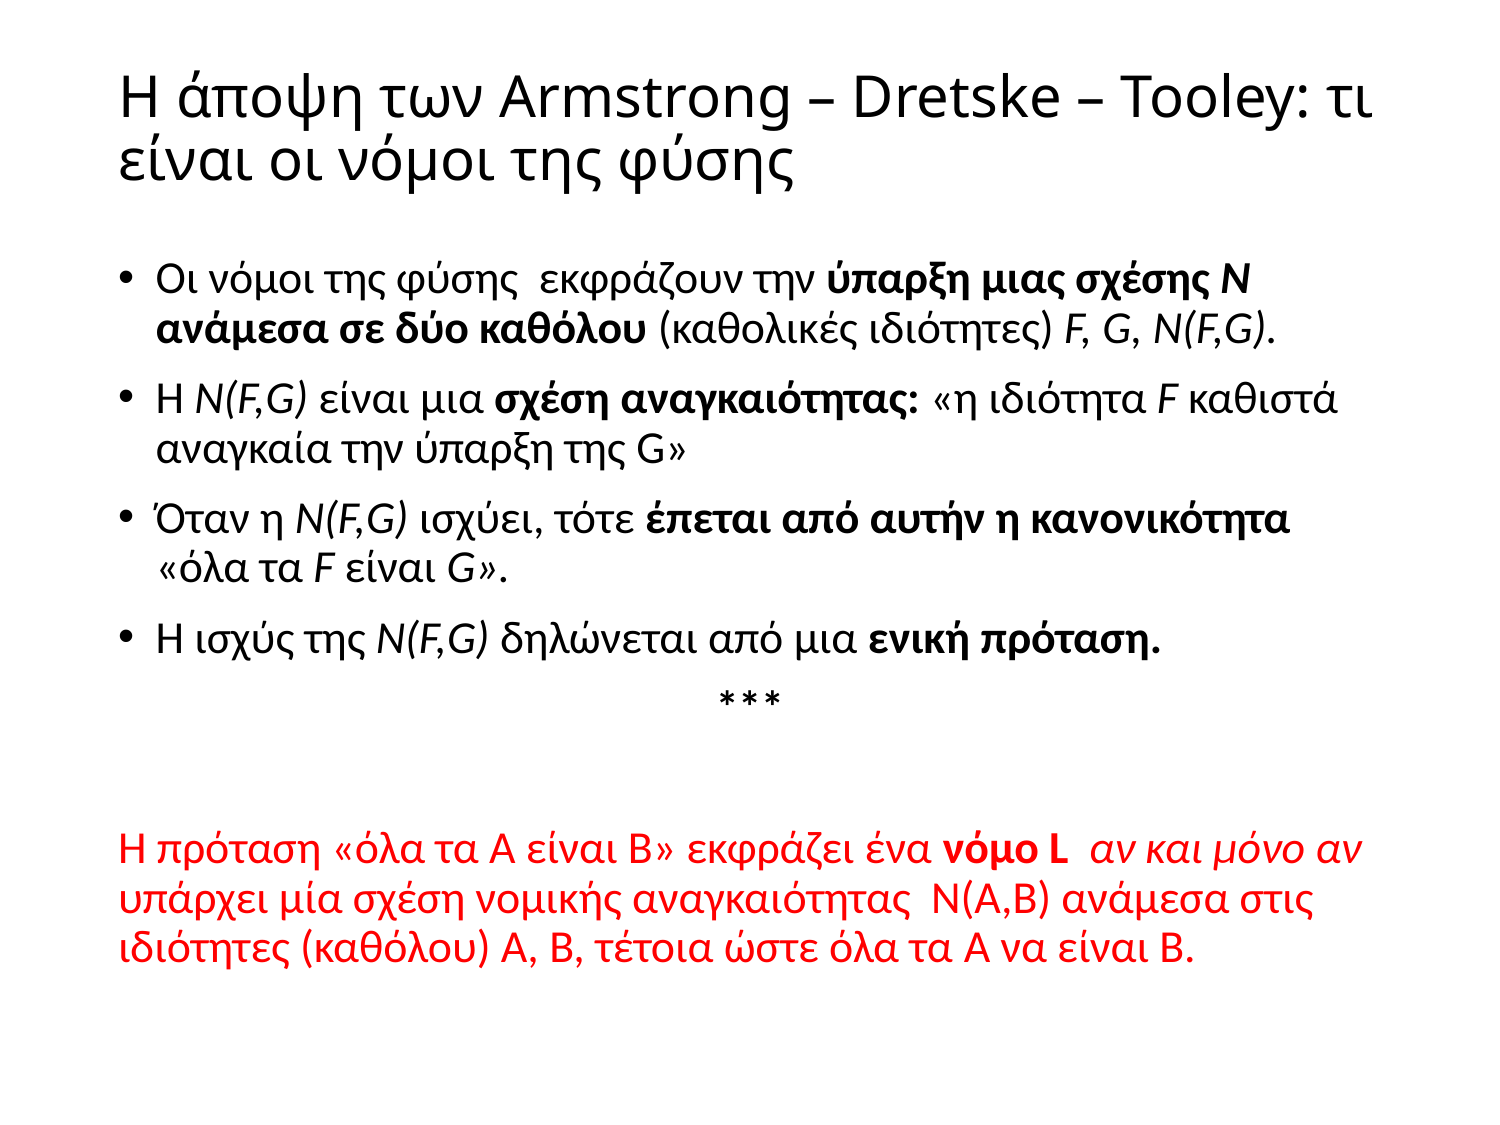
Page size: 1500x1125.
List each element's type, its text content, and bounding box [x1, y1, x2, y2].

list Οι νόμοι της φύσης εκφράζουν την ύπαρξη μιας σχέσης Ν ανάμεσα σε δύο καθόλου (καθολικές ιδιότητες) F, G, N(F,G). H N(F,G) είναι μια σχέση αναγκαιότητας: «η ιδιότητα F καθιστά αναγκαία την ύπαρξη της G» Όταν η N(F,G) ισχύει, τότε έπεται από αυτήν η κανονικότητα «όλα τα F είναι G». Η ισχύς της N(F,G) δηλώνεται από μια ενική πρόταση. *** H πρόταση «όλα τα Α είναι Β» εκφράζει ένα νόμο L αν και μόνο αν υπάρχει μία σχέση νομικής αναγκαιότητας Ν(Α,Β) ανάμεσα στις ιδιότητες (καθόλου) Α, Β, τέτοια ώστε όλα τα A να είναι Β. [103, 246, 1397, 1014]
title H άποψη των Armstrong – Dretske – Tooley: τι είναι οι νόμοι της φύσης [103, 59, 1397, 201]
